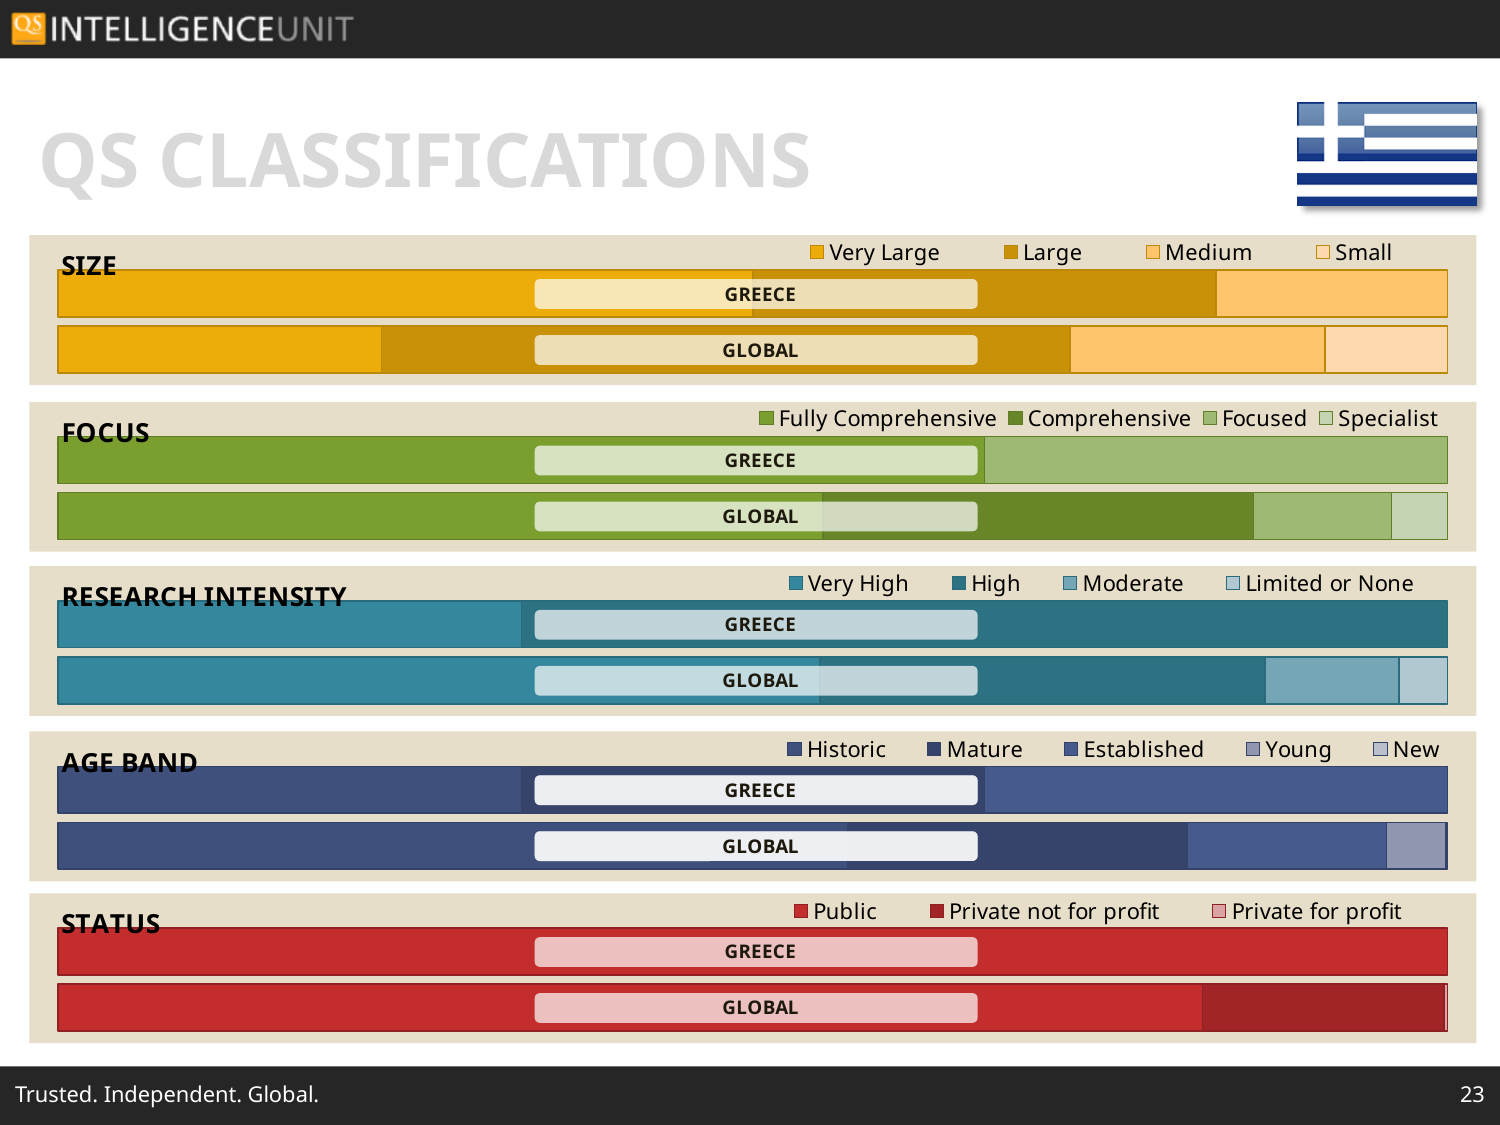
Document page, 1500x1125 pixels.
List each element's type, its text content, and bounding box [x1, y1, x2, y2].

chart [29, 401, 1477, 552]
picture [5, 11, 361, 47]
chart [29, 893, 1477, 1044]
title QS CLASSIFICATIONS [23, 82, 1477, 233]
chart [29, 731, 1477, 882]
picture [1292, 91, 1495, 224]
slide_number 23 [1149, 1066, 1500, 1125]
chart [29, 234, 1477, 386]
footer Trusted. Independent. Global. [0, 1066, 1149, 1125]
chart [29, 565, 1477, 717]
